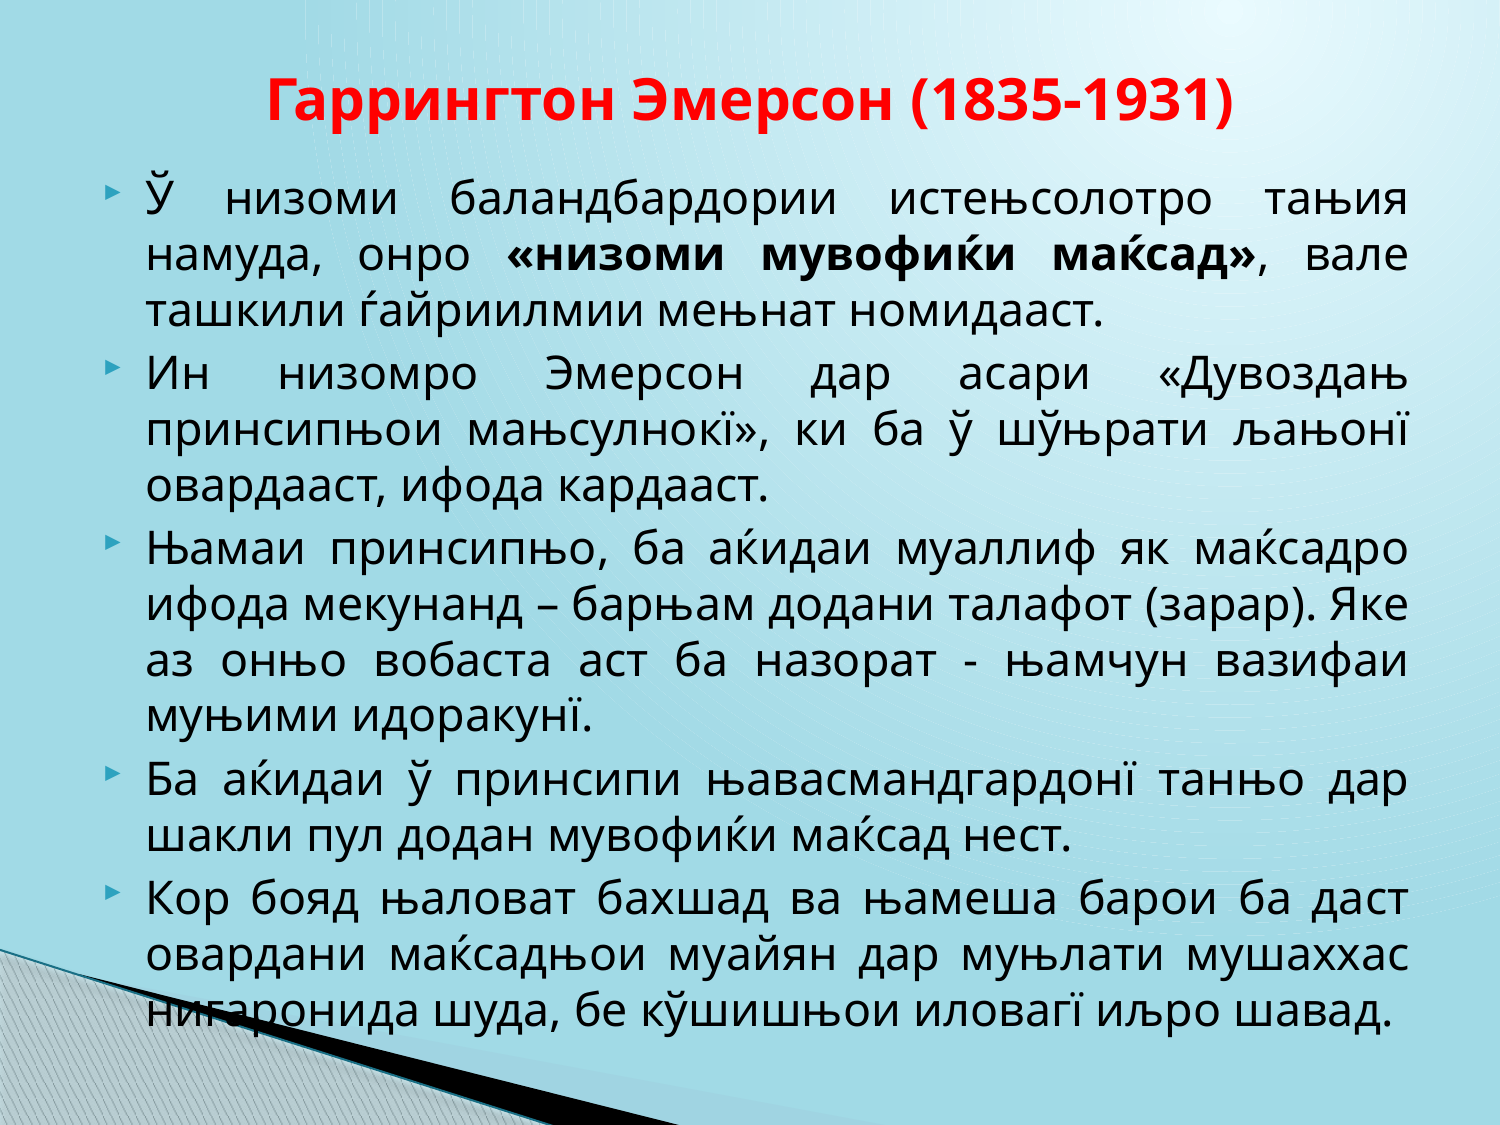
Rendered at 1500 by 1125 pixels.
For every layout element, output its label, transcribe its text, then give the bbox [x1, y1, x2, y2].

list Ў низоми баландбардории истењсолотро тањия намуда, онро «низоми мувофиќи маќсад», вале ташкили ѓайриилмии мењнат номидааст. Ин низомро Эмерсон дар асари «Дувоздањ принсипњои мањсулнокї», ки ба ў шўњрати љањонї овардааст, ифода кардааст. Њамаи принсипњо, ба аќидаи муаллиф як маќсадро ифода мекунанд – барњам додани талафот (зарар). Яке аз онњо вобаста аст ба назорат - њамчун вазифаи муњими идоракунї. Ба аќидаи ў принсипи њавасмандгардонї танњо дар шакли пул додан мувофиќи маќсад нест. Кор бояд њаловат бахшад ва њамеша барои ба даст овардани маќсадњои муайян дар муњлати мушаххас нигаронида шуда, бе кўшишњои иловагї иљро шавад. [75, 160, 1425, 1047]
title Гаррингтон Эмерсон (1835-1931) [75, 45, 1425, 149]
